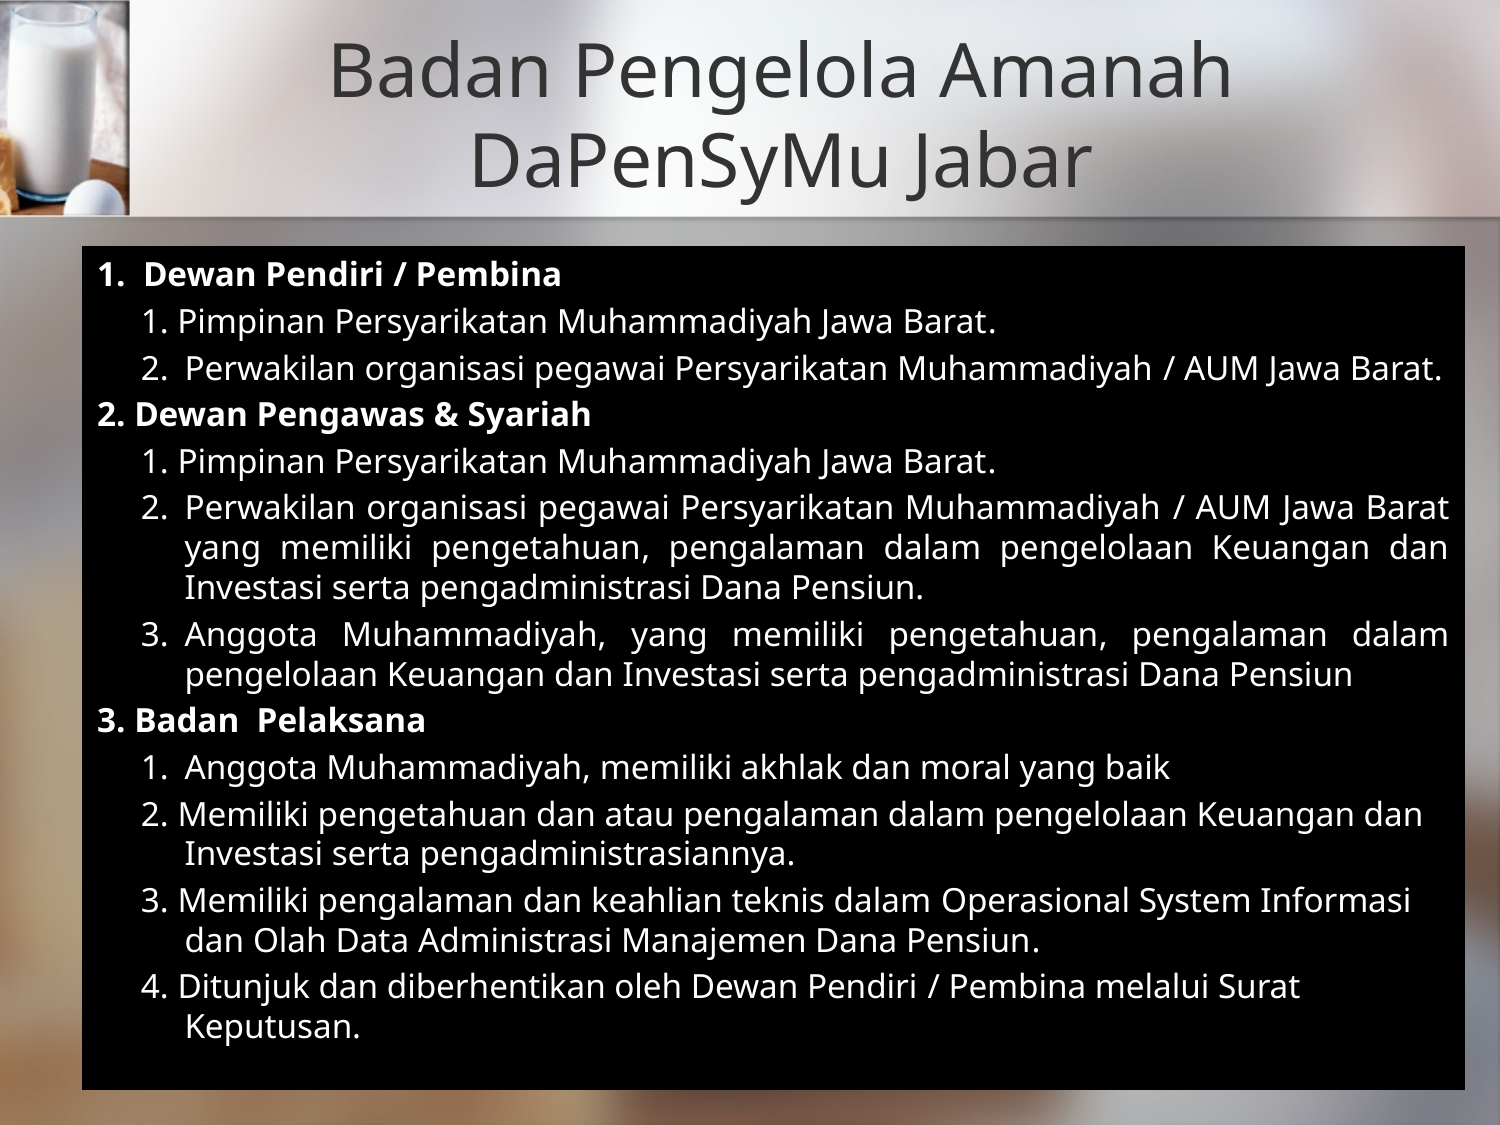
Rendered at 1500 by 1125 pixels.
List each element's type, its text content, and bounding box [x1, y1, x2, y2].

list 1. Dewan Pendiri / Pembina 1. Pimpinan Persyarikatan Muhammadiyah Jawa Barat. 2. Perwakilan organisasi pegawai Persyarikatan Muhammadiyah / AUM Jawa Barat. 2. Dewan Pengawas & Syariah 1. Pimpinan Persyarikatan Muhammadiyah Jawa Barat. 2. Perwakilan organisasi pegawai Persyarikatan Muhammadiyah / AUM Jawa Barat yang memiliki pengetahuan, pengalaman dalam pengelolaan Keuangan dan Investasi serta pengadministrasi Dana Pensiun. 3. Anggota Muhammadiyah, yang memiliki pengetahuan, pengalaman dalam pengelolaan Keuangan dan Investasi serta pengadministrasi Dana Pensiun 3. Badan Pelaksana 1. Anggota Muhammadiyah, memiliki akhlak dan moral yang baik 2. Memiliki pengetahuan dan atau pengalaman dalam pengelolaan Keuangan dan Investasi serta pengadministrasiannya. 3. Memiliki pengalaman dan keahlian teknis dalam Operasional System Informasi dan Olah Data Administrasi Manajemen Dana Pensiun. 4. Ditunjuk dan diberhentikan oleh Dewan Pendiri / Pembina melalui Surat Keputusan. [81, 245, 1466, 1091]
picture [0, 0, 1500, 1125]
title Badan Pengelola Amanah DaPenSyMu Jabar [150, 24, 1413, 200]
